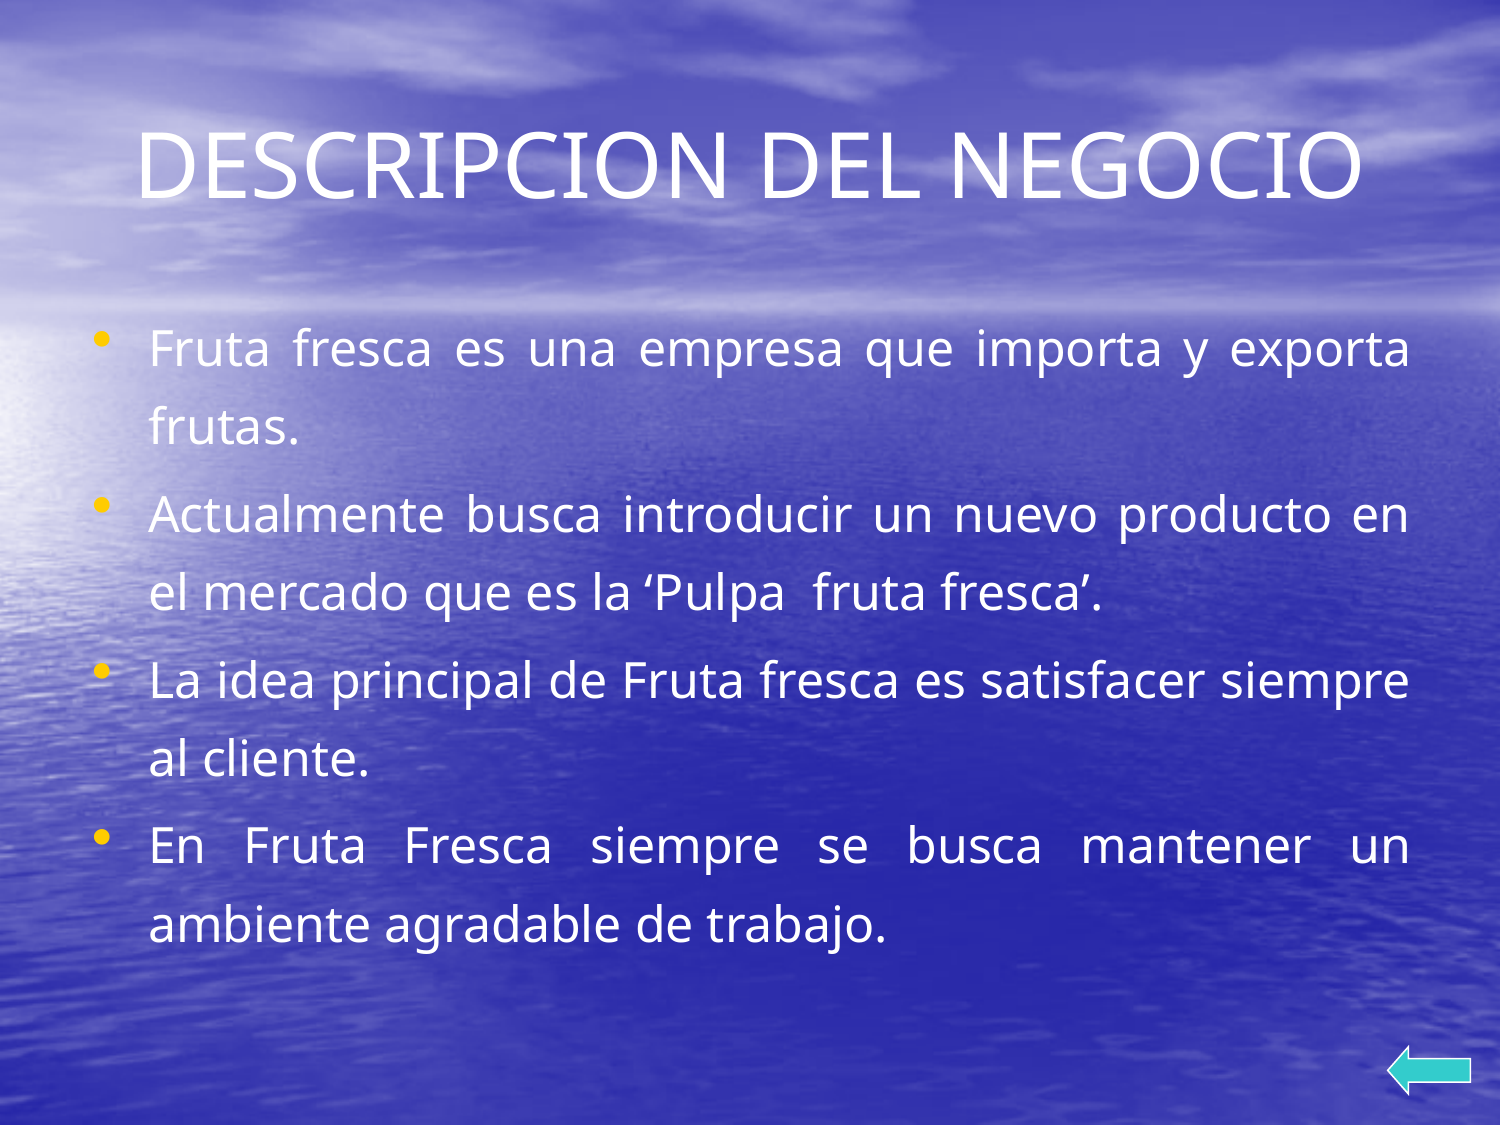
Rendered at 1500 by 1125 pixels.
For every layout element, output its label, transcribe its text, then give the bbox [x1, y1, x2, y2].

list Fruta fresca es una empresa que importa y exporta frutas. Actualmente busca introducir un nuevo producto en el mercado que es la ‘Pulpa fruta fresca’. La idea principal de Fruta fresca es satisfacer siempre al cliente. En Fruta Fresca siempre se busca mantener un ambiente agradable de trabajo. [76, 290, 1428, 1024]
text_box [1387, 1046, 1471, 1094]
title DESCRIPCION DEL NEGOCIO [74, 47, 1426, 276]
